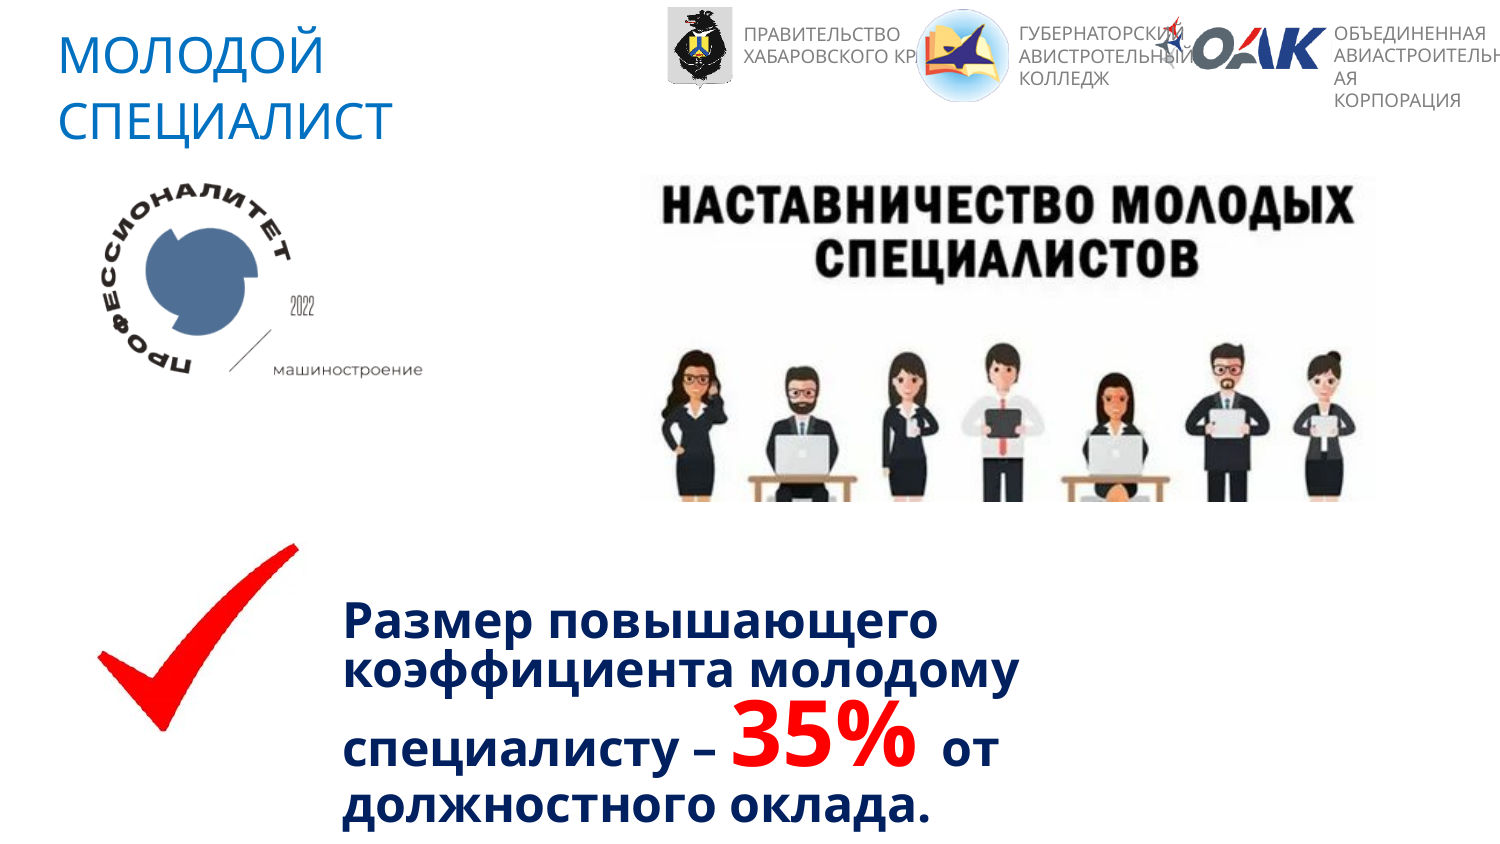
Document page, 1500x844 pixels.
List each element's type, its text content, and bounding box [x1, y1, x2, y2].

picture [99, 175, 425, 386]
text_box ГУБЕРНАТОРСКИЙ АВИСТРОТЕЛЬНЫЙ КОЛЛЕДЖ [1016, 18, 1224, 90]
picture [1149, 7, 1332, 84]
picture [62, 501, 334, 772]
text_box МОЛОДОЙ СПЕЦИАЛИСТ [55, 13, 544, 150]
text_box Размер повышающего коэффициента молодому специалисту – 35% от должностного оклада. [325, 593, 1290, 840]
text_box ПРАВИТЕЛЬСТВО ХАБАРОВСКОГО КРАЯ [741, 19, 916, 68]
picture [916, 9, 1009, 102]
picture [667, 7, 733, 90]
picture [640, 175, 1377, 502]
text_box ОБЪЕДИНЕННАЯ АВИАСТРОИТЕЛЬНАЯ КОРПОРАЦИЯ [1331, 19, 1500, 112]
